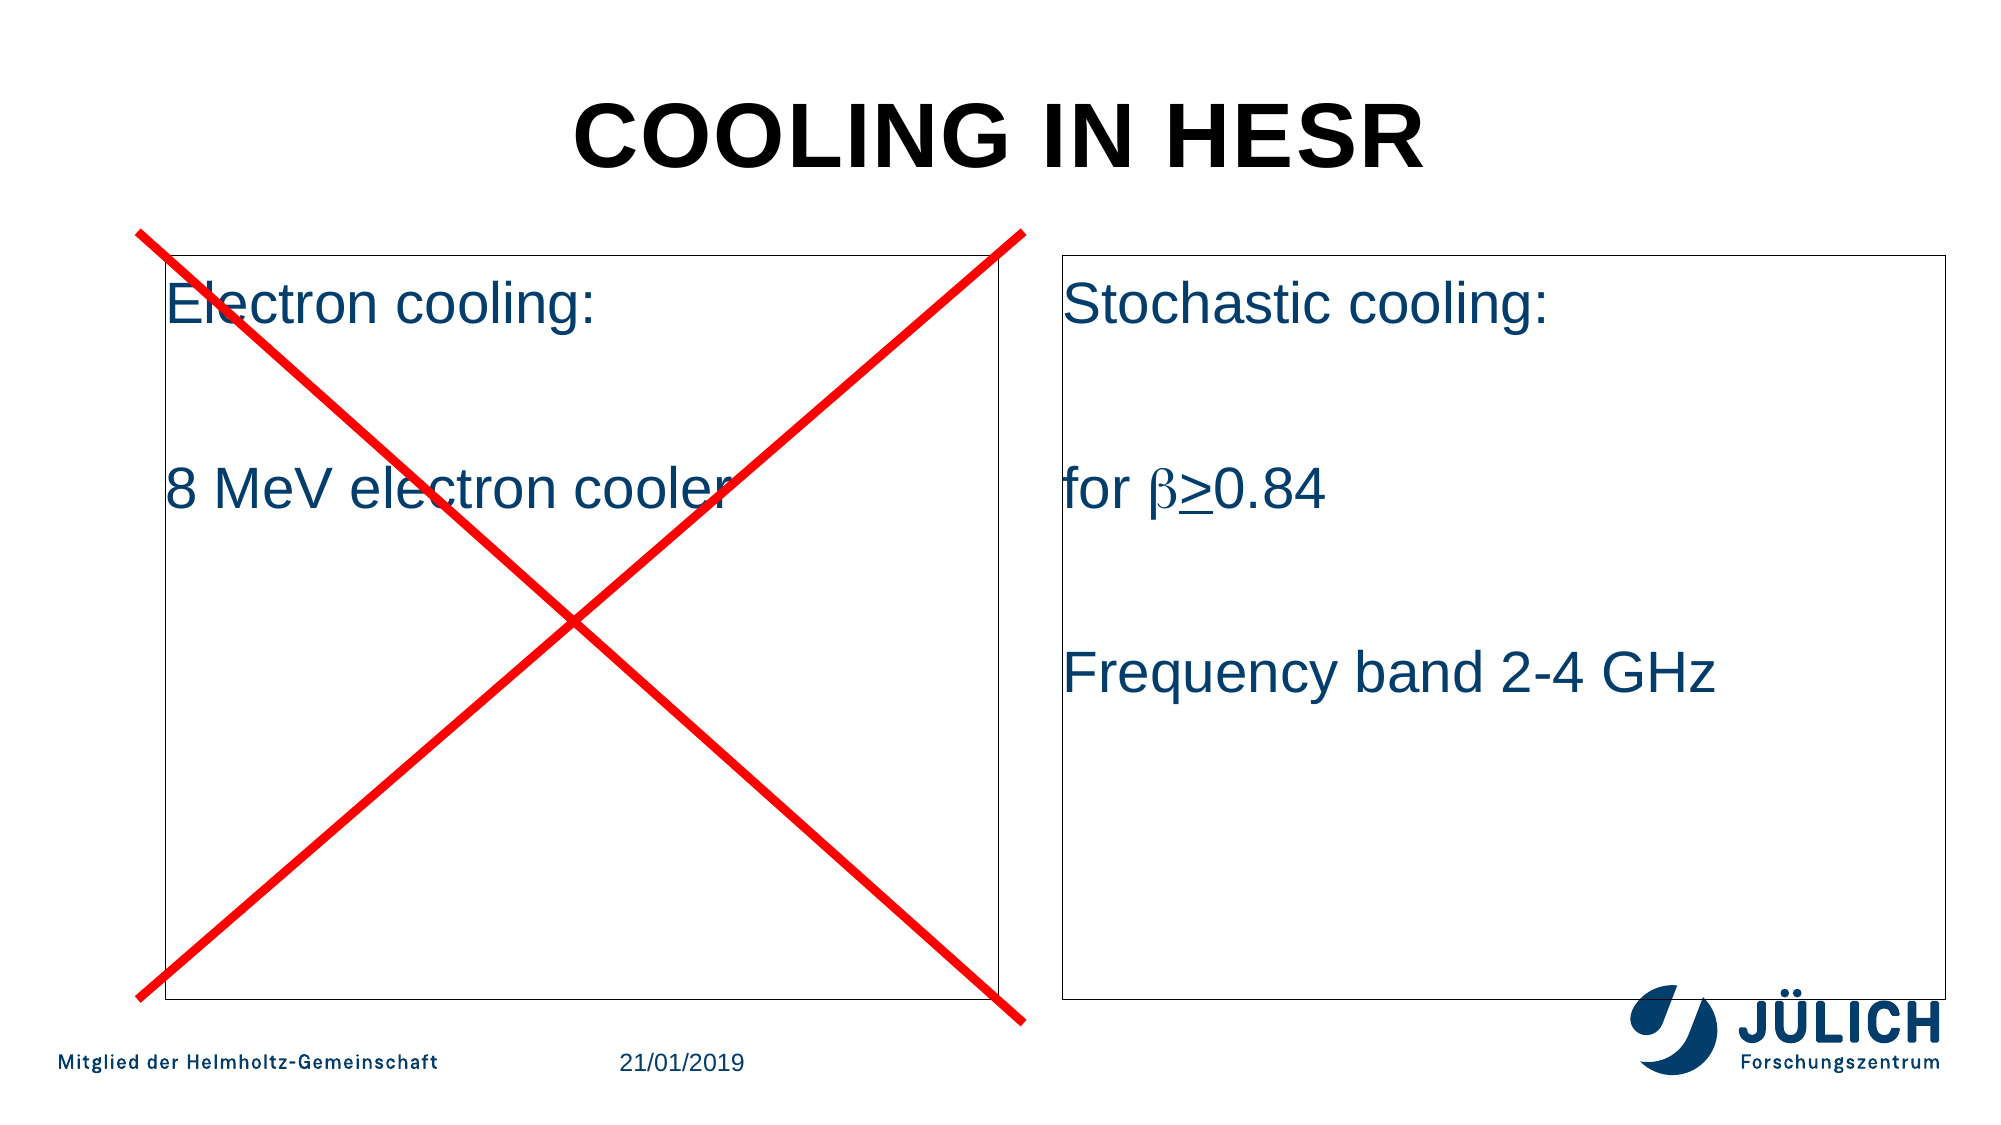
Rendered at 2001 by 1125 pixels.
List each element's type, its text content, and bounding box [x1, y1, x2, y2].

title Cooling in HESR [60, 53, 1940, 238]
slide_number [619, 1046, 882, 1084]
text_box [137, 231, 1024, 1000]
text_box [137, 1000, 1024, 1024]
list Stochastic cooling: for b>0.84 Frequency band 2-4 GHz [1062, 255, 1946, 1000]
